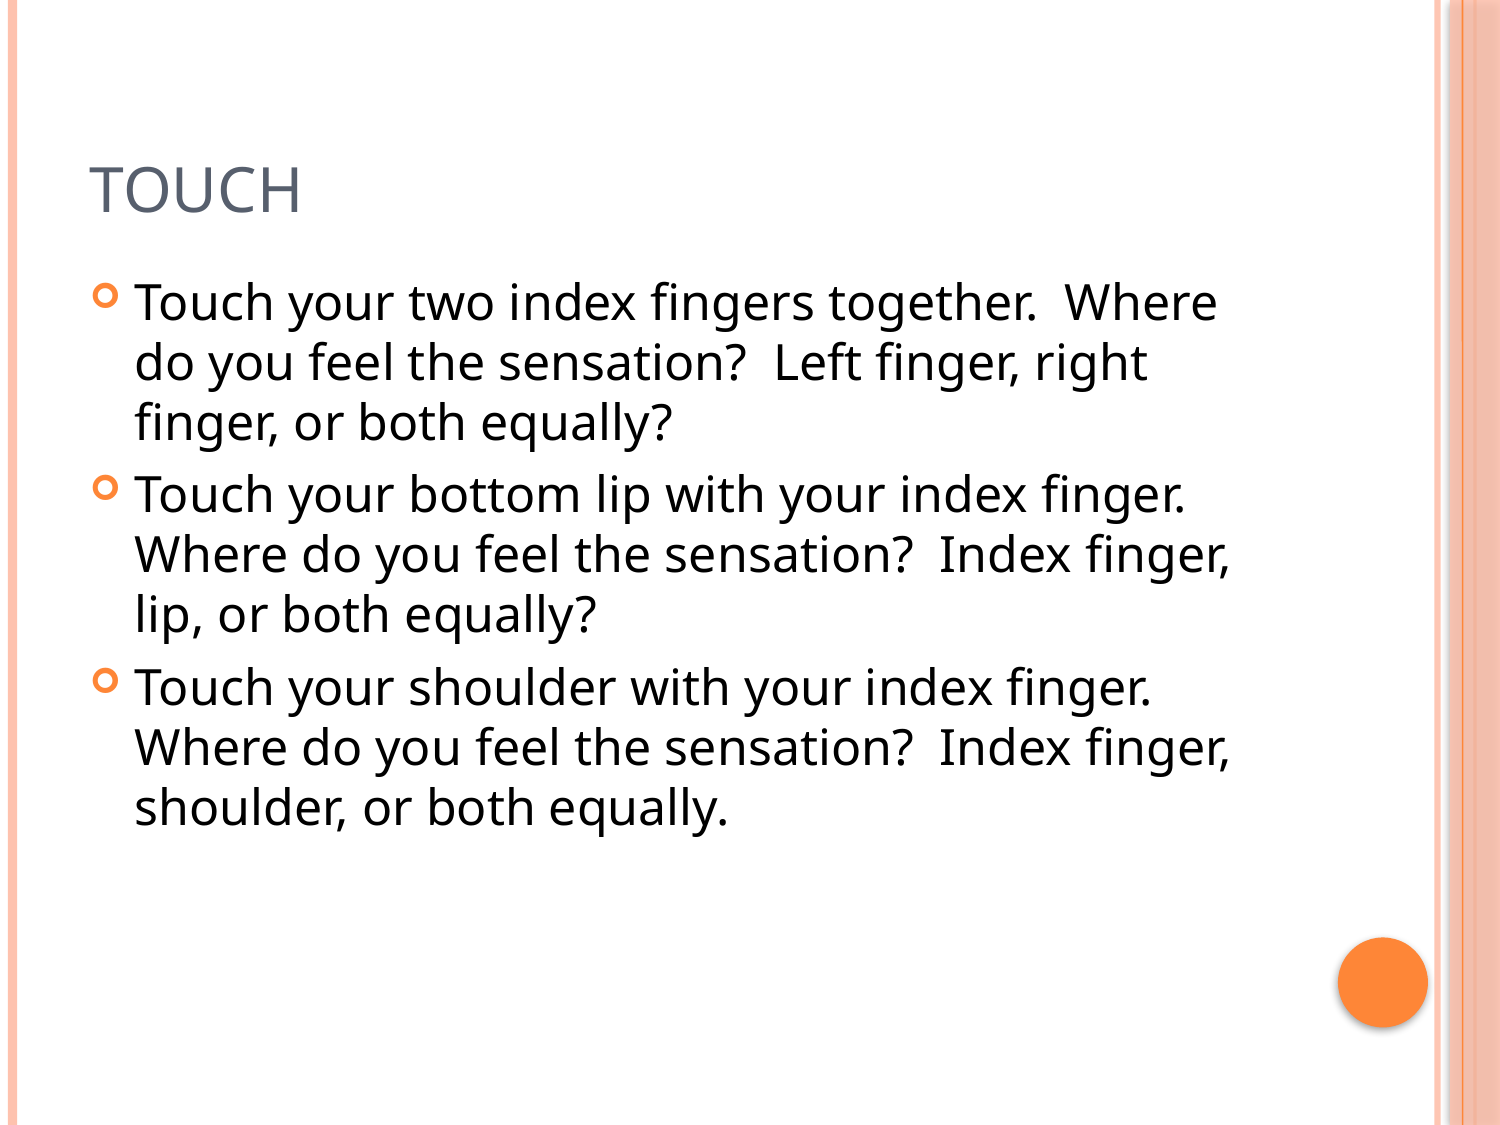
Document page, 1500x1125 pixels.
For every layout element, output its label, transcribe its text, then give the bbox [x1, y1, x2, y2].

list Touch your two index fingers together. Where do you feel the sensation? Left finger, right finger, or both equally? Touch your bottom lip with your index finger. Where do you feel the sensation? Index finger, lip, or both equally? Touch your shoulder with your index finger. Where do you feel the sensation? Index finger, shoulder, or both equally. [75, 262, 1300, 1062]
title Touch [75, 45, 1300, 233]
